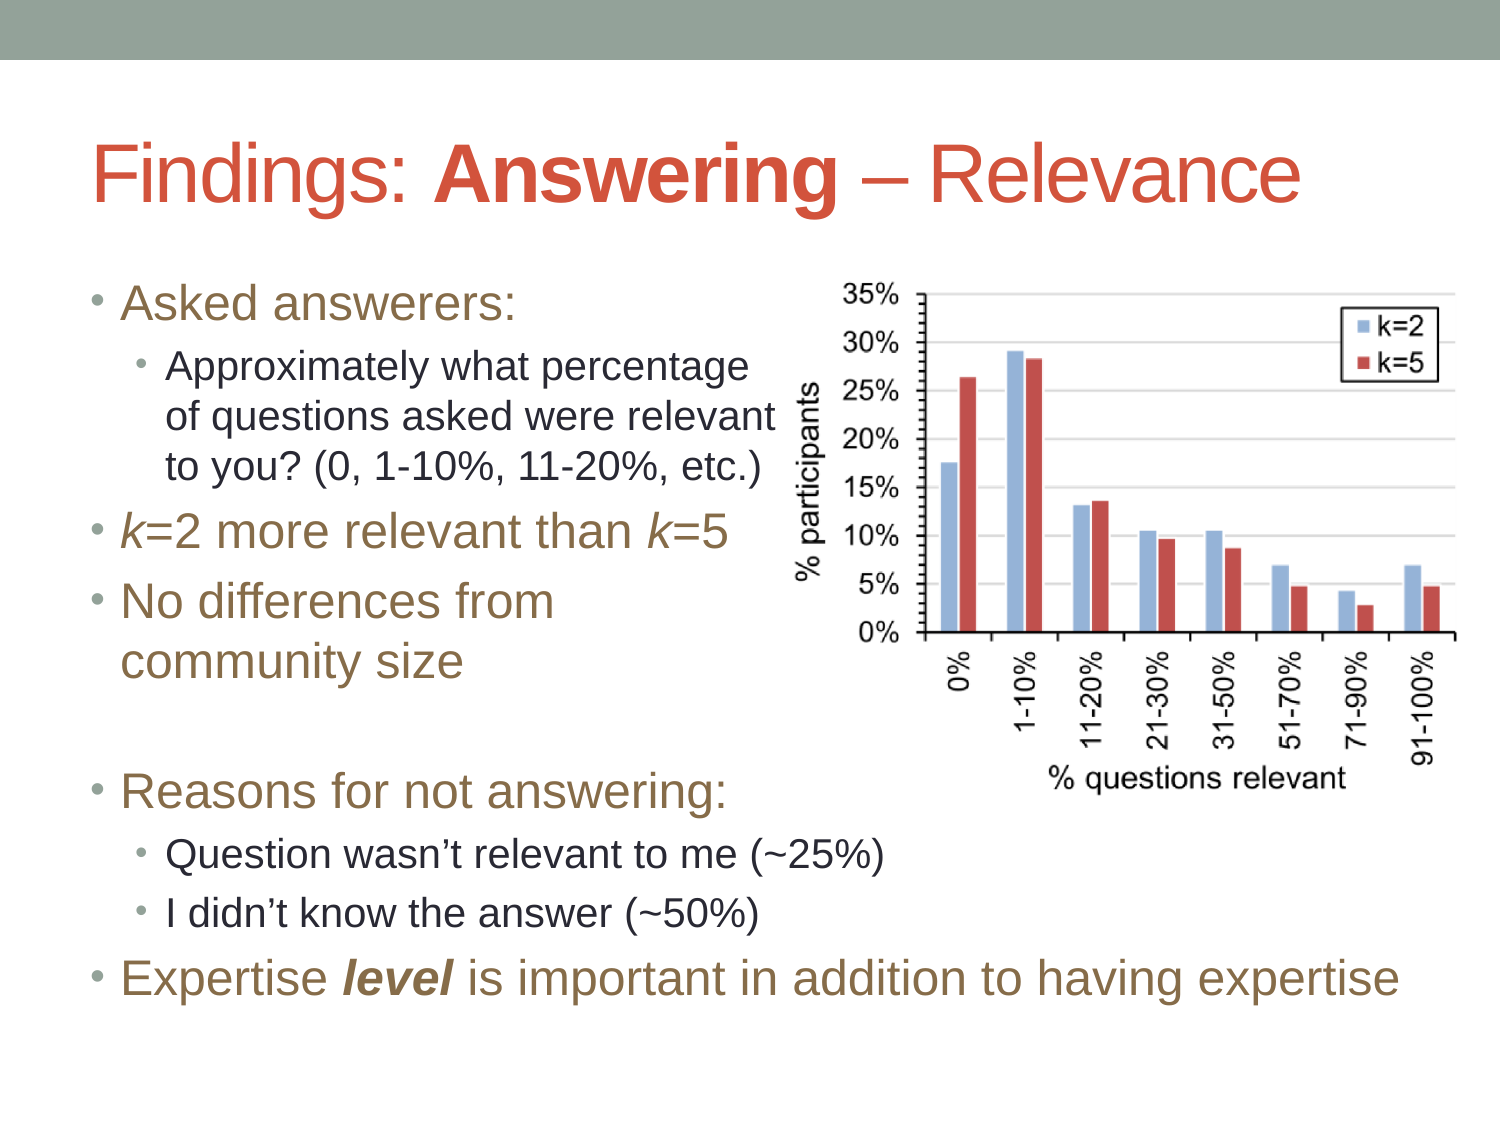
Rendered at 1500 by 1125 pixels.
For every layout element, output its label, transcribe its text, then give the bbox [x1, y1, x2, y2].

picture [787, 274, 1461, 796]
title Findings: Answering – Relevance [75, 87, 1425, 250]
list Asked answerers: Approximately what percentage of questions asked were relevant to you? (0, 1-10%, 11-20%, etc.) k=2 more relevant than k=5 No differences from community size Reasons for not answering: Question wasn’t relevant to me (~25%) I didn’t know the answer (~50%) Expertise level is important in addition to having expertise [75, 262, 1425, 1125]
